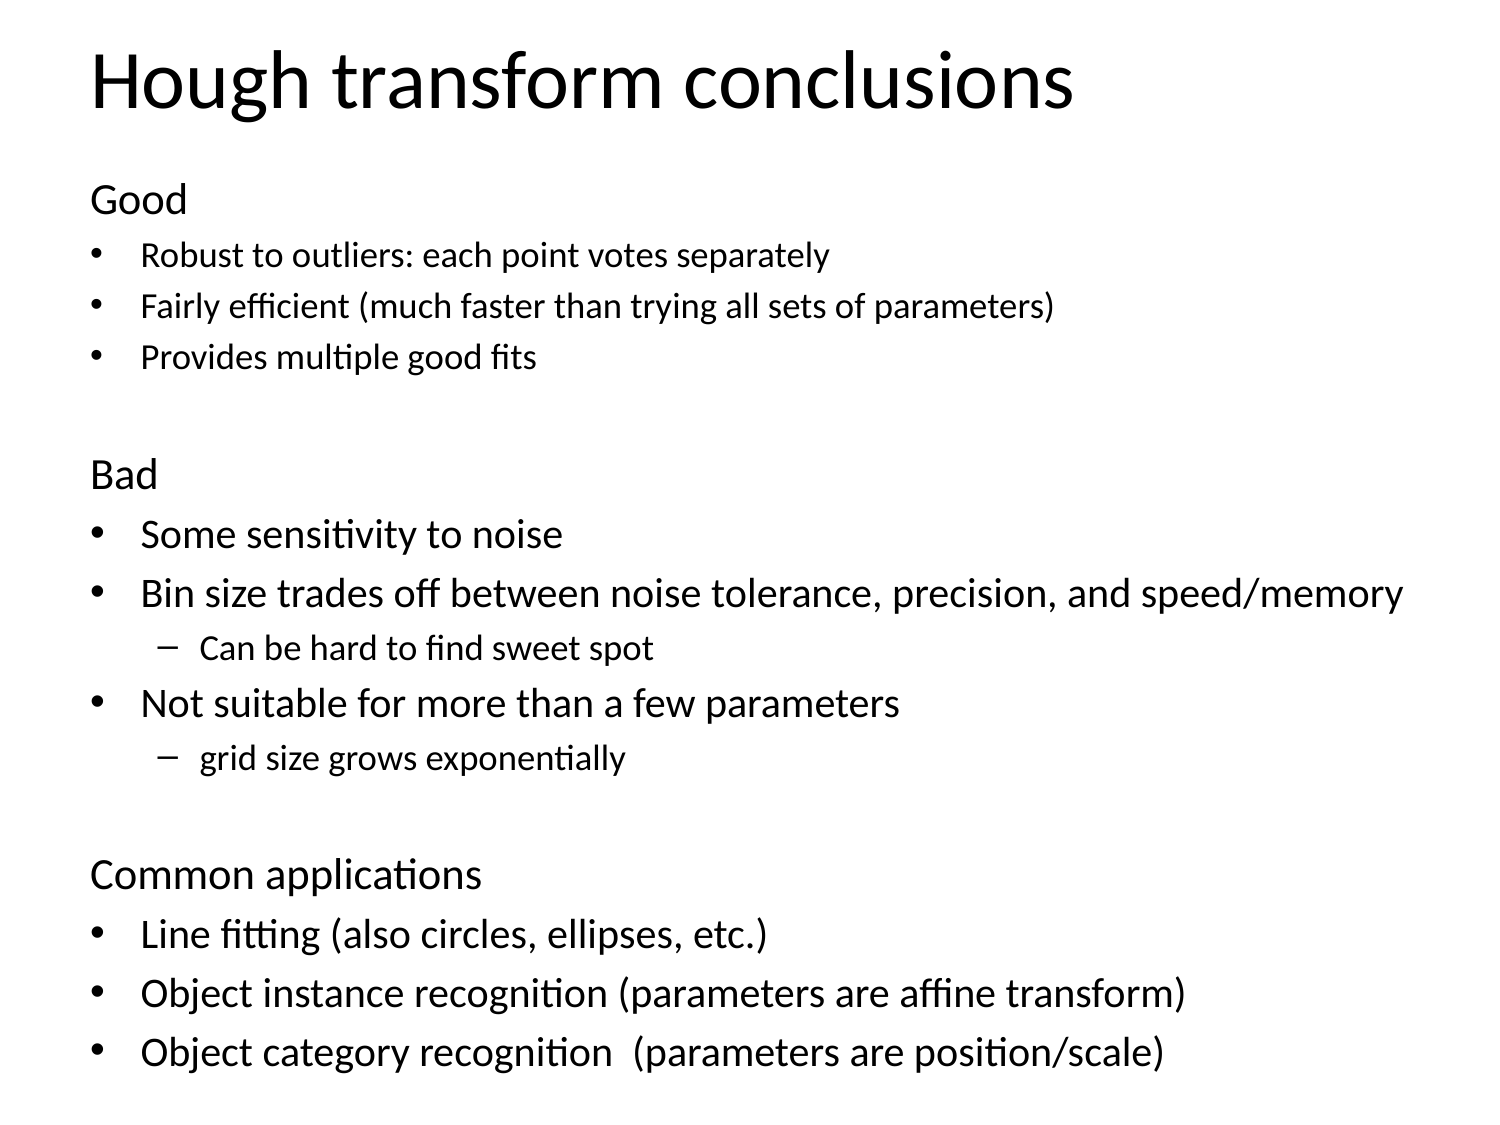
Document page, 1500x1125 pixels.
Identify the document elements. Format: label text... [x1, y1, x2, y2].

list Good Robust to outliers: each point votes separately Fairly efficient (much faster than trying all sets of parameters) Provides multiple good fits Bad Some sensitivity to noise Bin size trades off between noise tolerance, precision, and speed/memory Can be hard to find sweet spot Not suitable for more than a few parameters grid size grows exponentially Common applications Line fitting (also circles, ellipses, etc.) Object instance recognition (parameters are affine transform) Object category recognition (parameters are position/scale) [74, 162, 1426, 1125]
title Hough transform conclusions [74, 0, 1426, 151]
